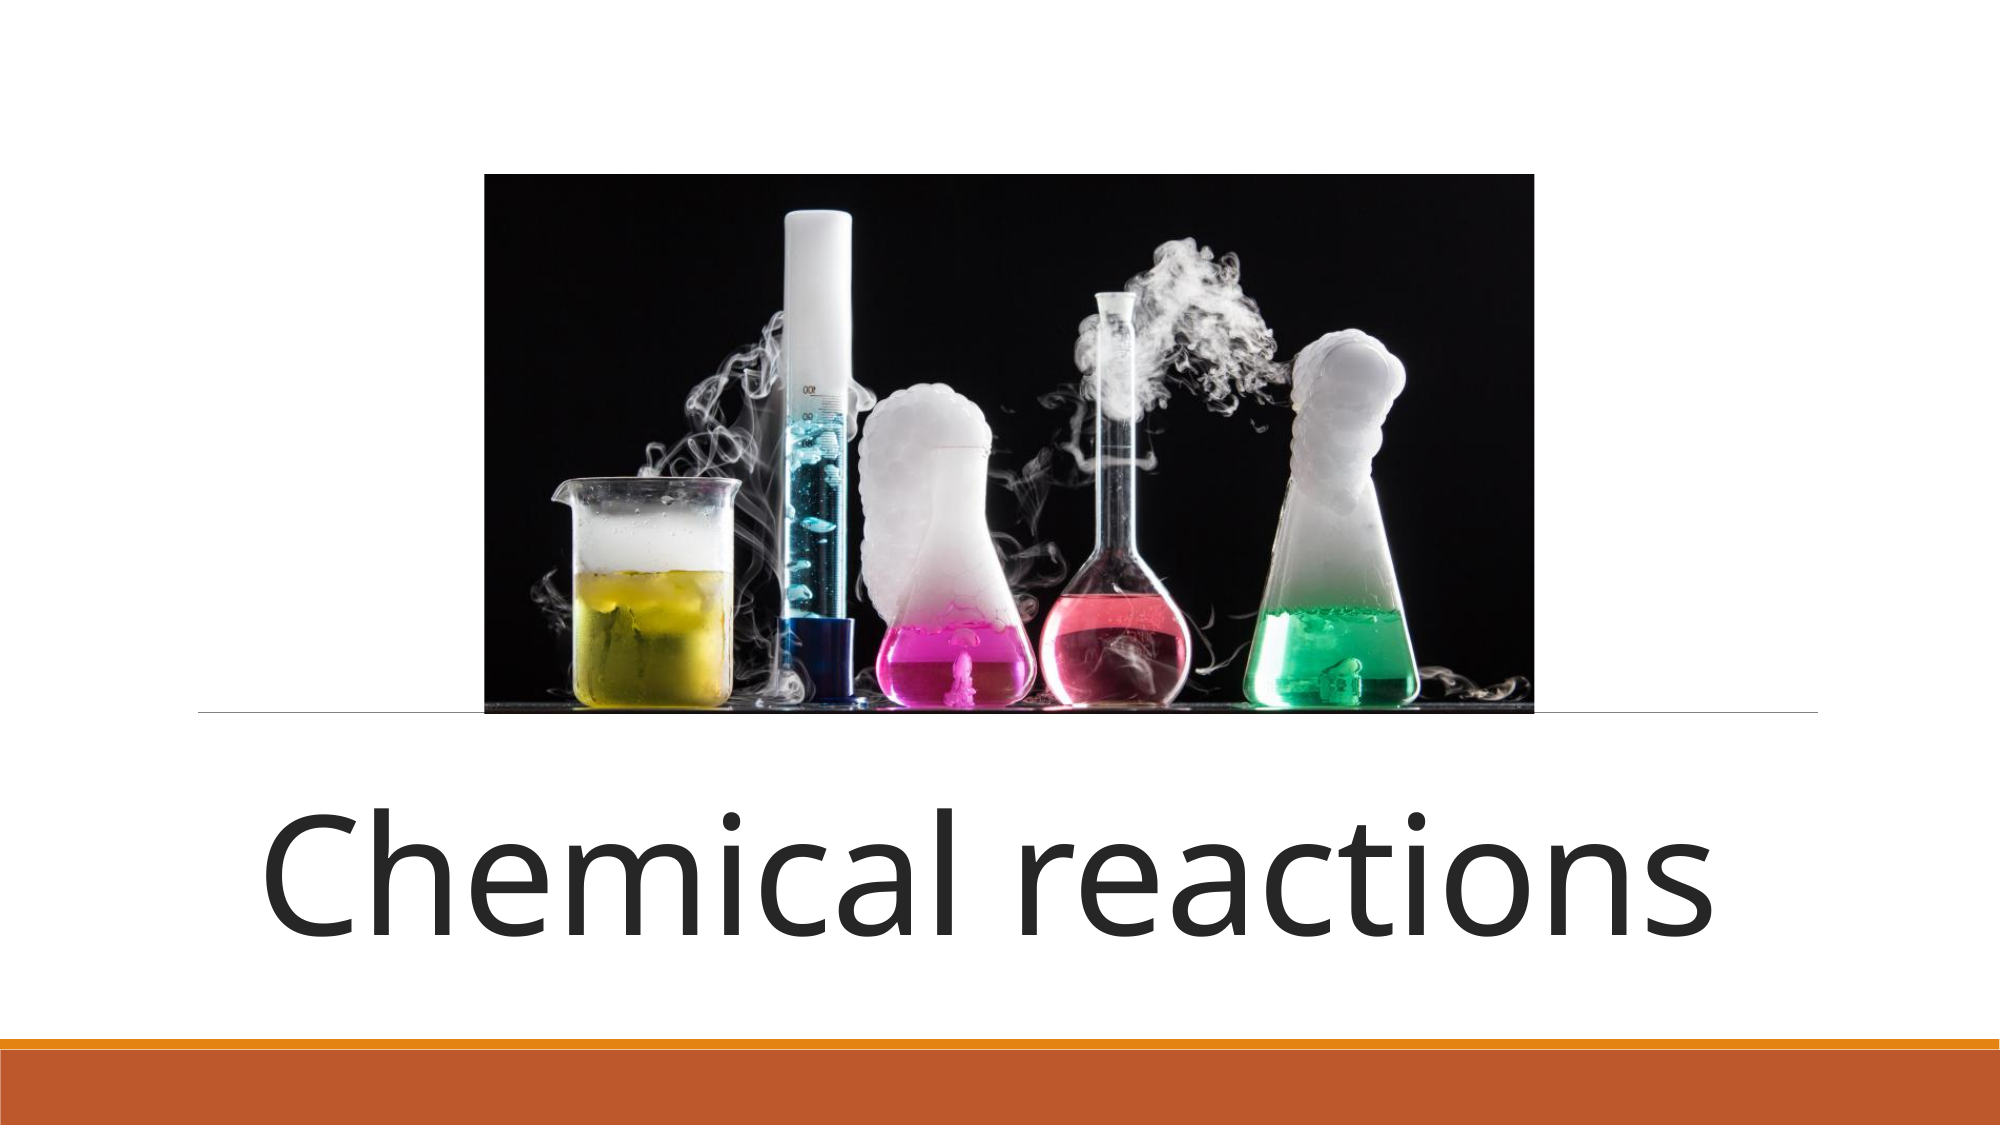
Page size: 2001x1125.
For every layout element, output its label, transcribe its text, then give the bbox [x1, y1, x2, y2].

picture [483, 174, 1535, 715]
title Chemical reactions [184, 392, 1835, 978]
